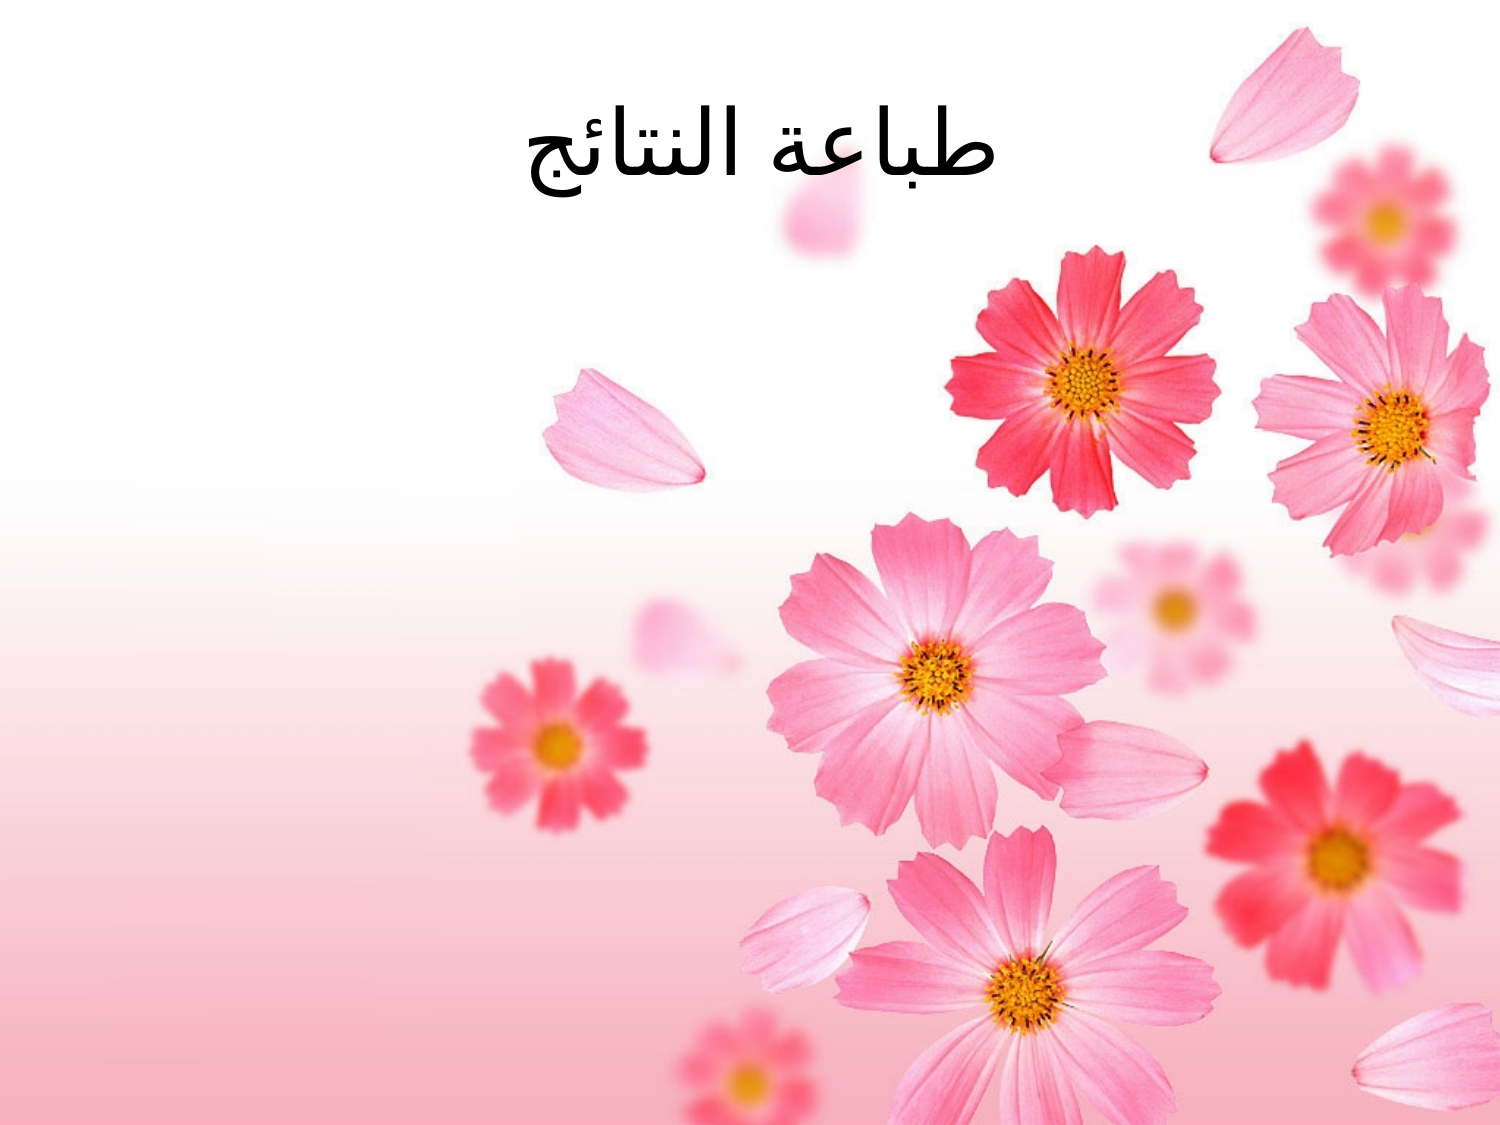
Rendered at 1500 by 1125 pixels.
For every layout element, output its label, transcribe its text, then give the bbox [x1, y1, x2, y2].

title طباعة النتائج [75, 45, 1425, 233]
picture [0, 0, 1500, 1125]
